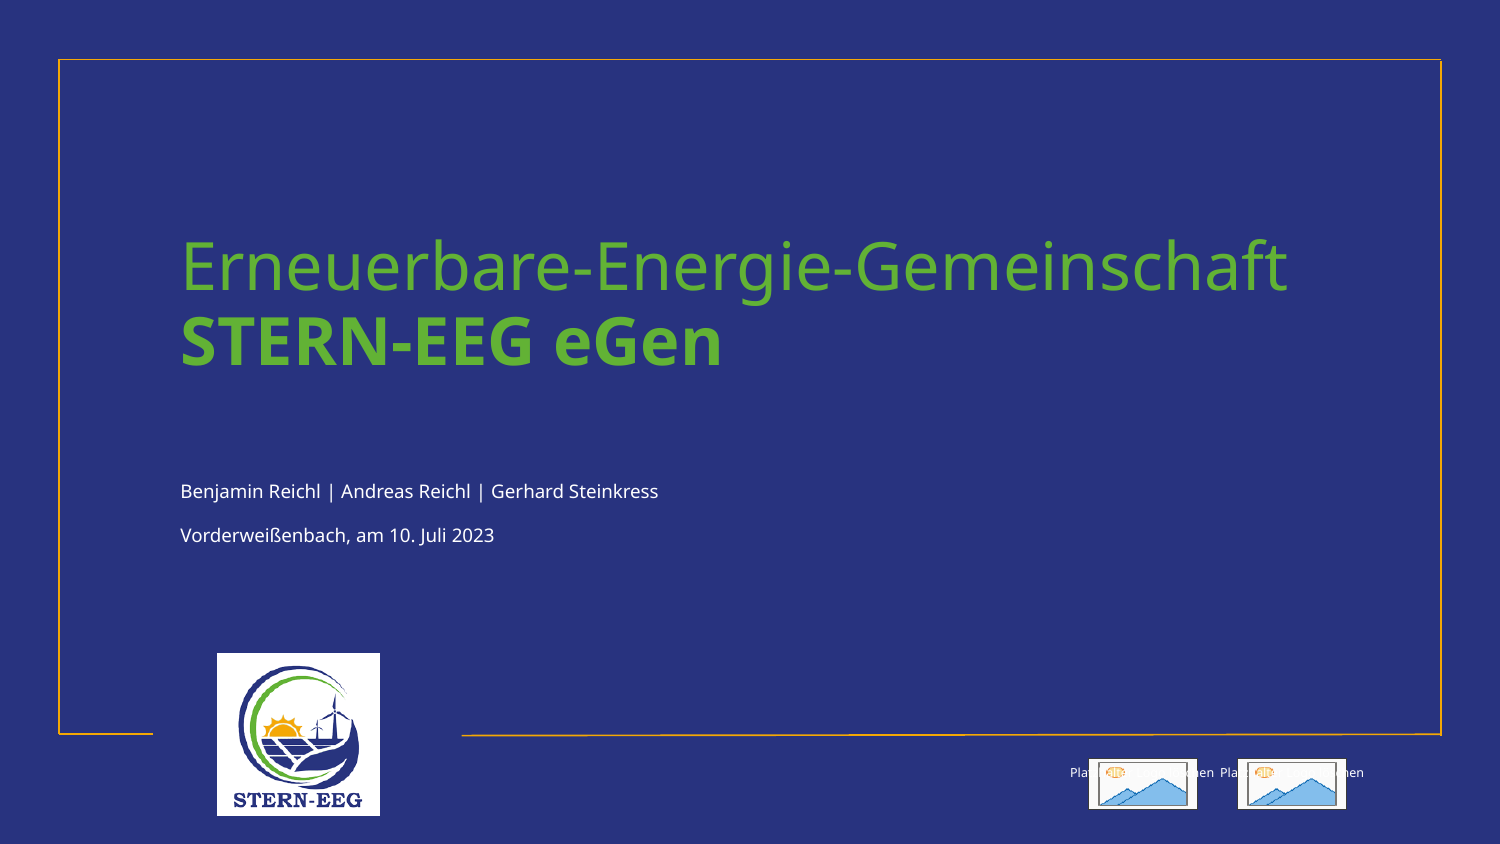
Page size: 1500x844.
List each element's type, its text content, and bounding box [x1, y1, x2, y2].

list Benjamin Reichl | Andreas Reichl | Gerhard Steinkress [162, 473, 1257, 516]
picture [217, 653, 380, 816]
picture [1233, 755, 1352, 812]
list Vorderweißenbach, am 10. Juli 2023 [162, 517, 754, 592]
picture [1084, 755, 1203, 812]
title Erneuerbare-Energie-Gemeinschaft STERN-EEG eGen [162, 170, 1435, 387]
